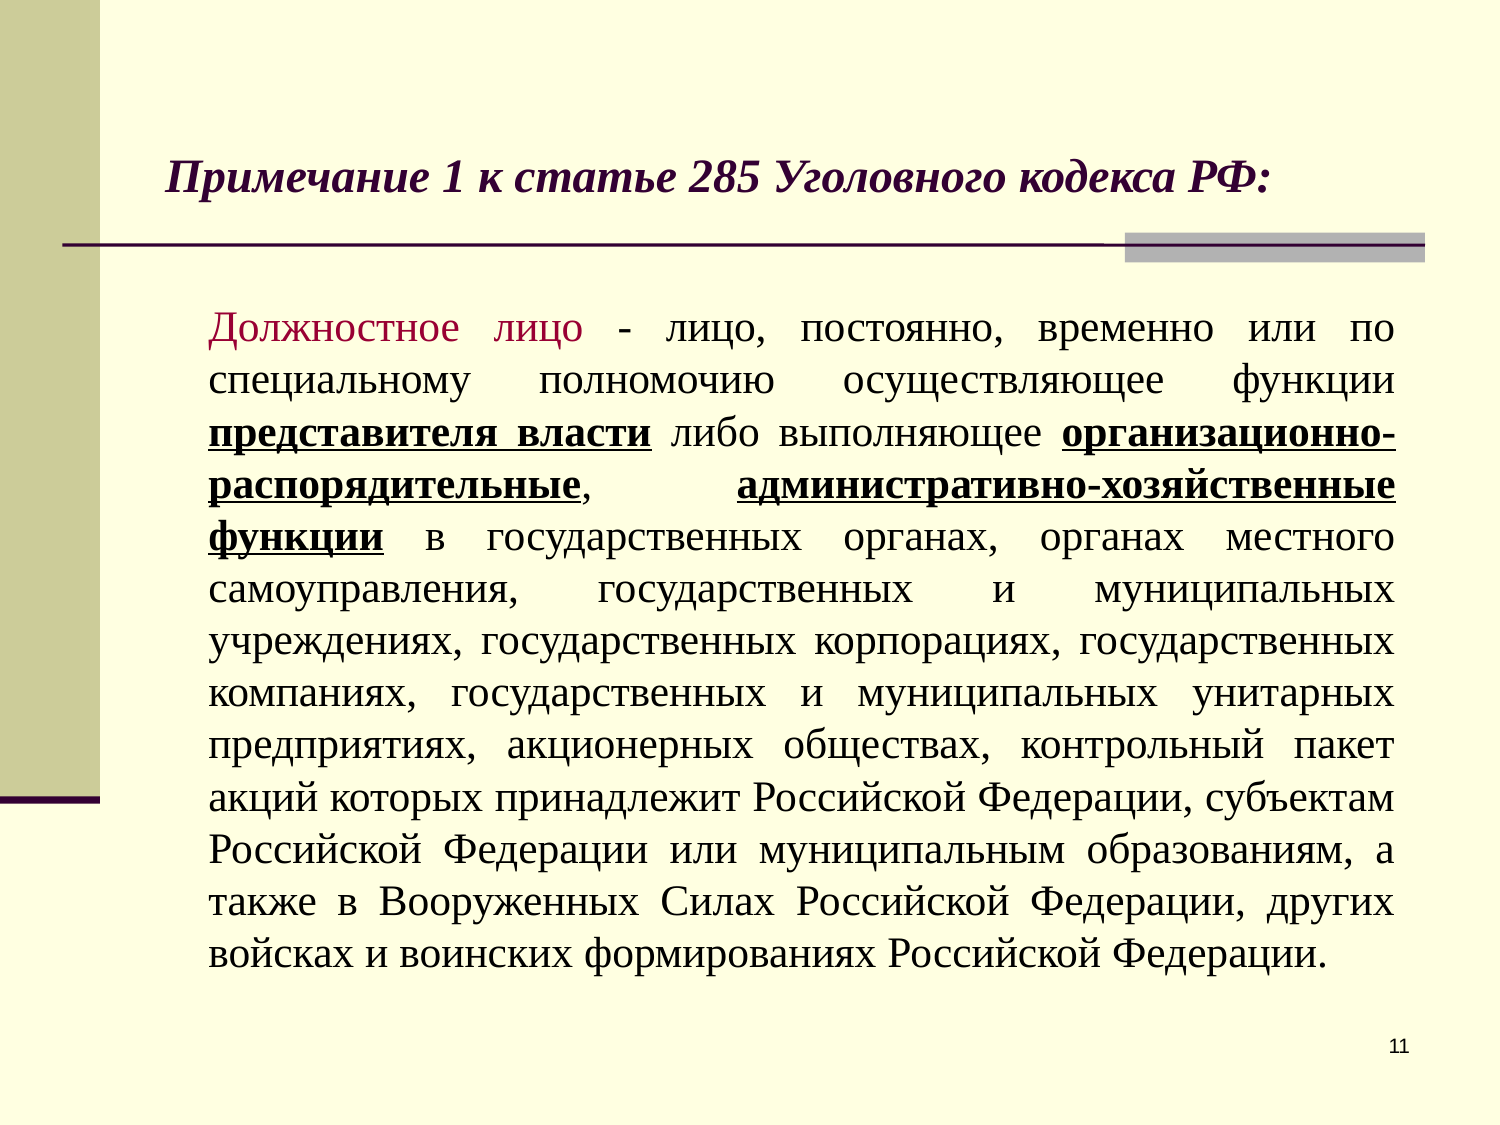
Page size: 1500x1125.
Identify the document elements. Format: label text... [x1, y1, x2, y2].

list Должностное лицо - лицо, постоянно, временно или по специальному полномочию осуществляющее функции представителя власти либо выполняющее организационно-распорядительные, административно-хозяйственные функции в государственных органах, органах местного самоуправления, государственных и муниципальных учреждениях, государственных корпорациях, государственных компаниях, государственных и муниципальных унитарных предприятиях, акционерных обществах, контрольный пакет акций которых принадлежит Российской Федерации, субъектам Российской Федерации или муниципальным образованиям, а также в Вооруженных Силах Российской Федерации, других войсках и воинских формированиях Российской Федерации. [135, 290, 1412, 1012]
slide_number 11 [1112, 1024, 1426, 1101]
title Примечание 1 к статье 285 Уголовного кодекса РФ: [150, 45, 1425, 234]
